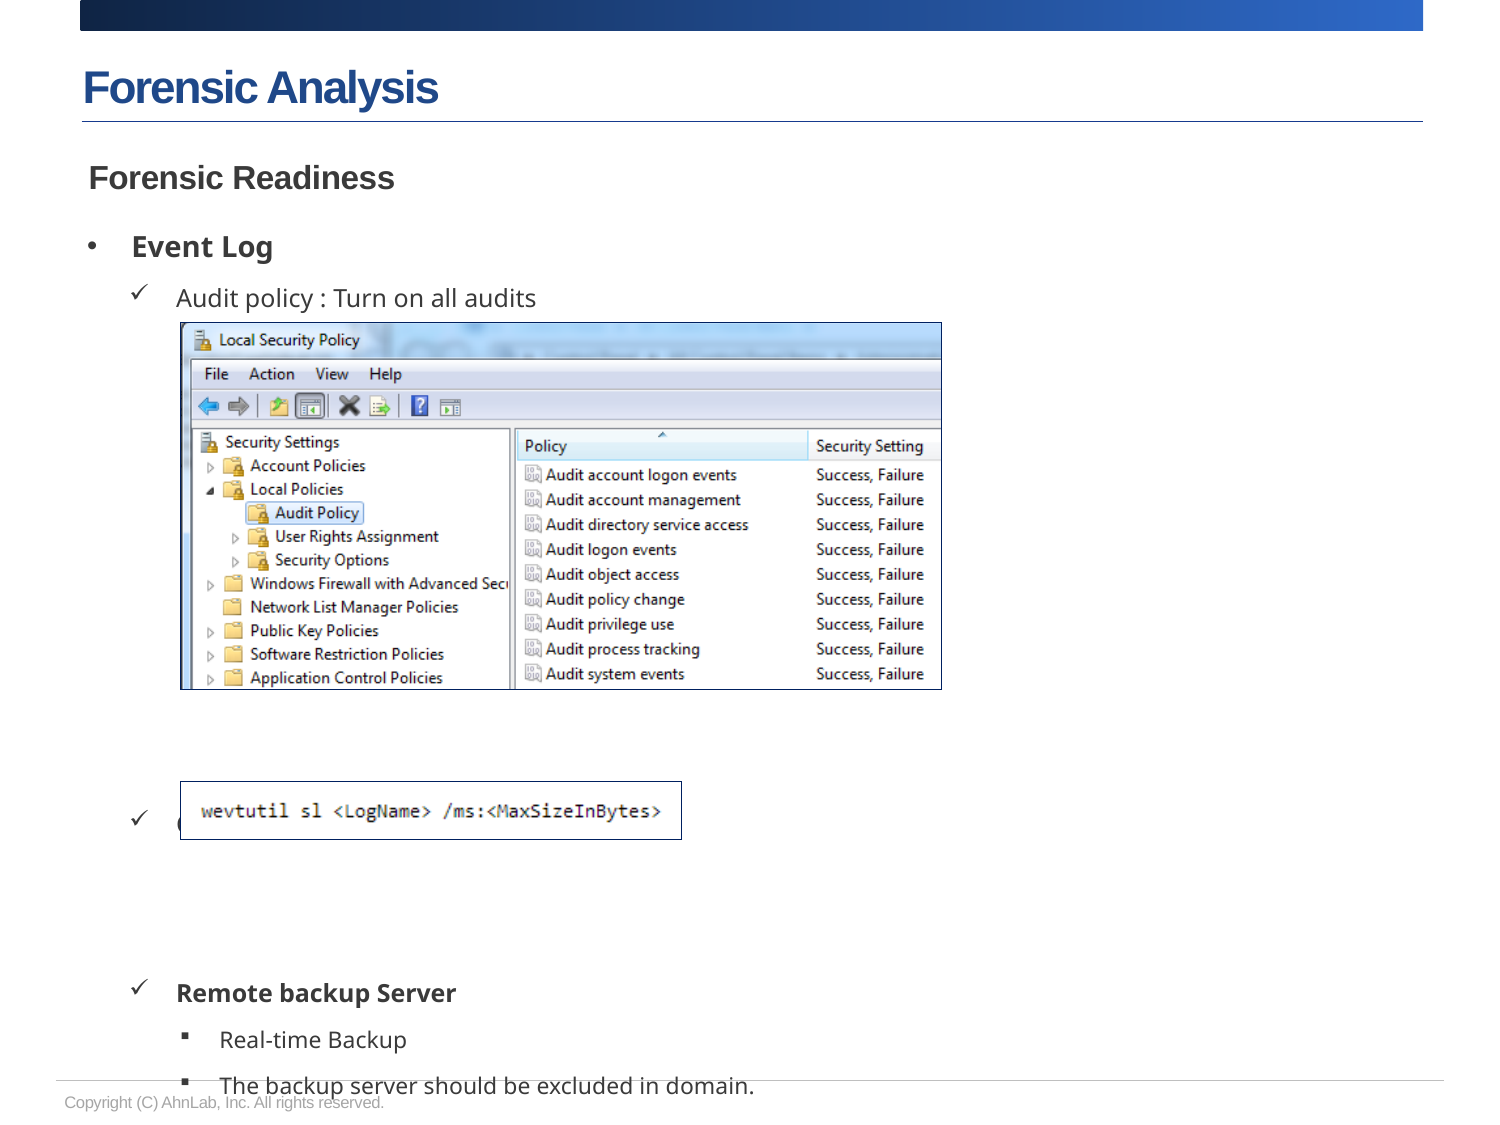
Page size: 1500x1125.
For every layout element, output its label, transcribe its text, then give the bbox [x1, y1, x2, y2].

picture [179, 322, 942, 690]
subtitle Forensic Readiness [73, 149, 1424, 203]
picture [179, 781, 682, 840]
list Event Log Audit policy : Turn on all audits Changing size of event log Remote backup Server Real-time Backup The backup server should be excluded in domain. [72, 203, 1424, 1042]
title Forensic Analysis [67, 50, 1424, 122]
